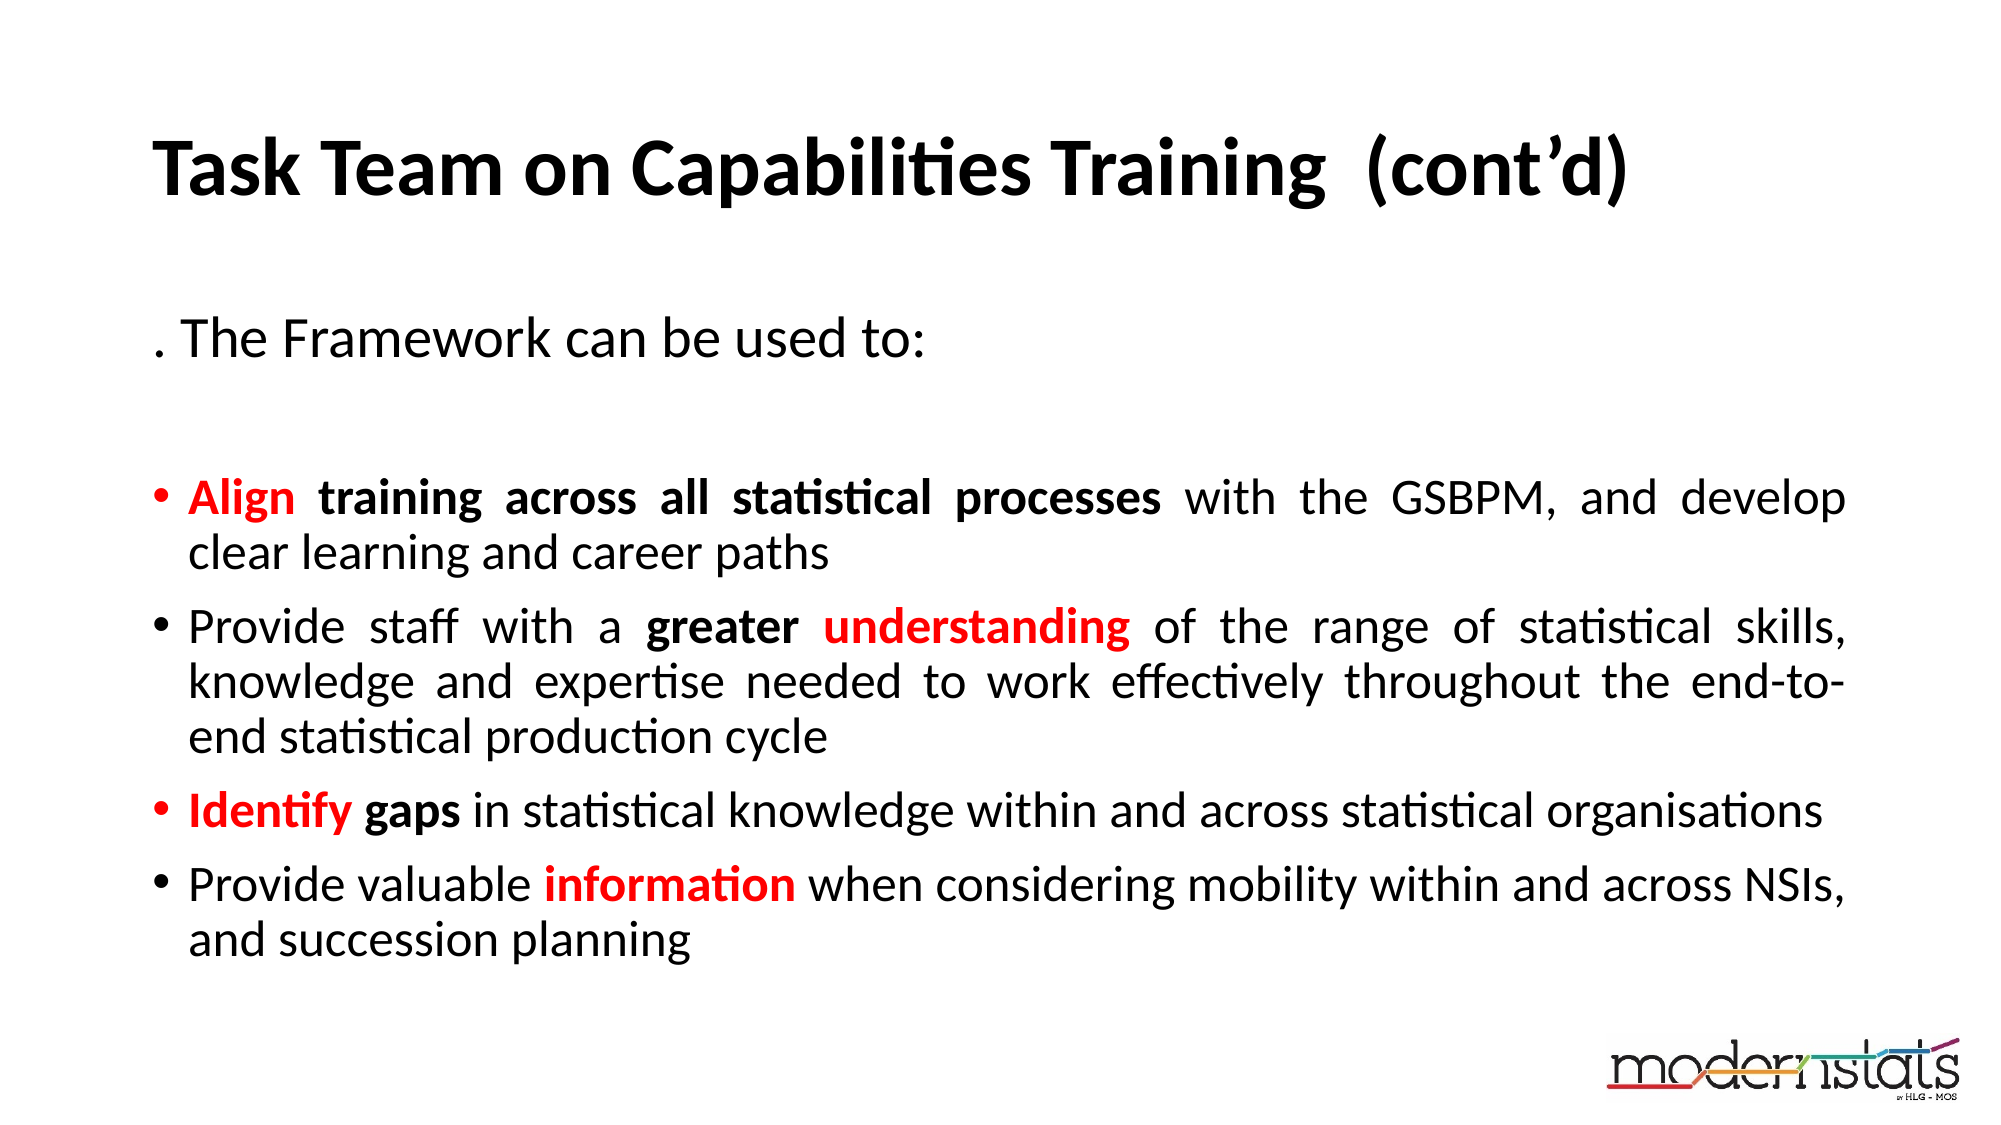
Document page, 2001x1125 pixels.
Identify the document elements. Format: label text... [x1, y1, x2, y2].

picture [1606, 1033, 1960, 1103]
title Task Team on Capabilities Training (cont’d) [137, 59, 1863, 278]
list . The Framework can be used to: Align training across all statistical processes with the GSBPM, and develop clear learning and career paths Provide staff with a greater understanding of the range of statistical skills, knowledge and expertise needed to work effectively throughout the end-to-end statistical production cycle Identify gaps in statistical knowledge within and across statistical organisations Provide valuable information when considering mobility within and across NSIs, and succession planning [137, 299, 1863, 1014]
